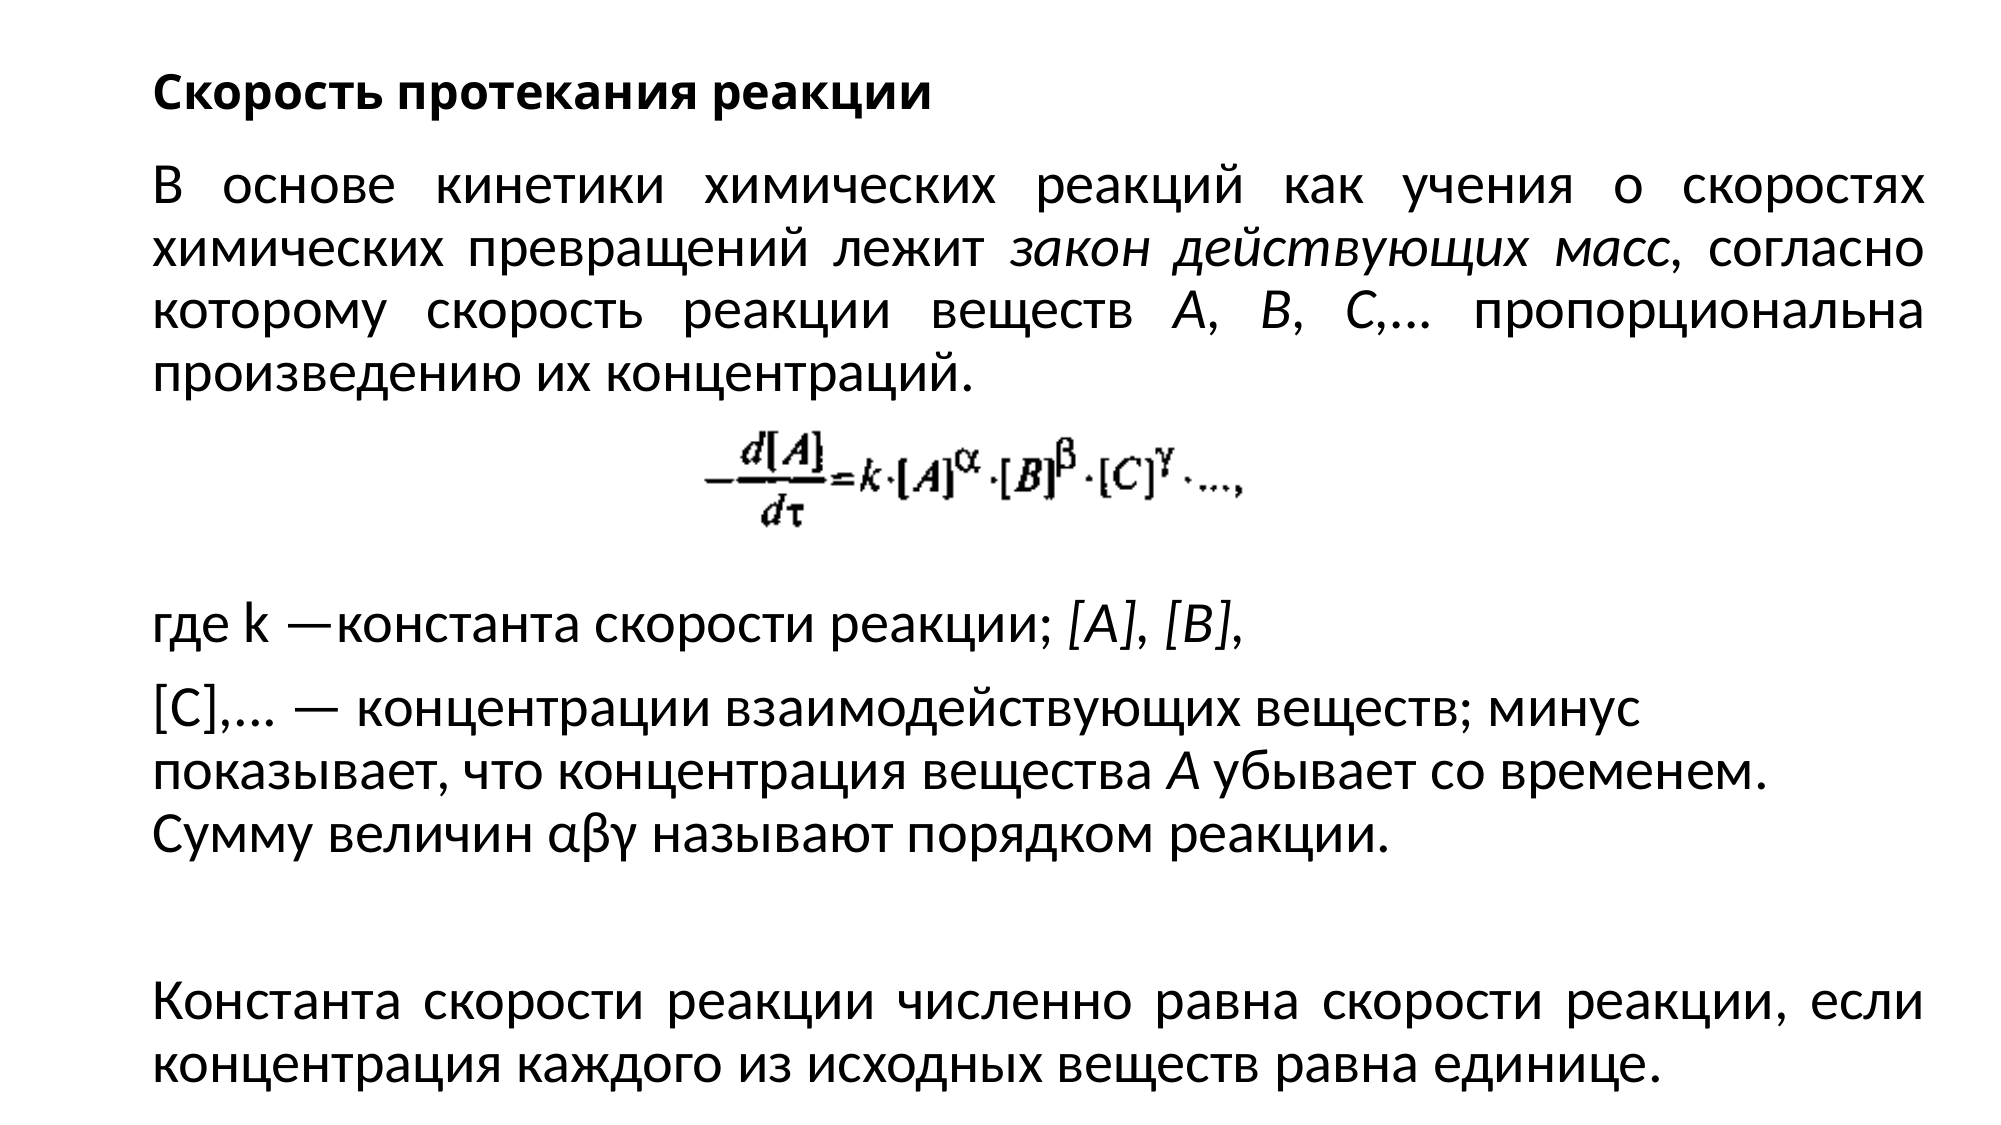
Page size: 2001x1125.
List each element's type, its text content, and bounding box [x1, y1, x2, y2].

list В основе кинетики химических реак­ций как учения о скоростях химичес­ких превращений лежит закон дей­ствующих масс, согласно которому скорость реакции веществ А, В, С,... пропорциональна произведению их концентраций. где k —константа скорости реакции; [А], [В], [С],... — концентрации взаимодействующих веществ; минус показывает, что концентрация вещества А убывает со временем. Сумму величин αβγ называют порядком реакции. Константа скорости реакции чис­ленно равна скорости реакции, если концентрация каждого из исходных веществ равна единице. [137, 145, 1941, 1104]
picture [606, 415, 1331, 540]
title Скорость протекания реакции [137, 59, 1863, 128]
